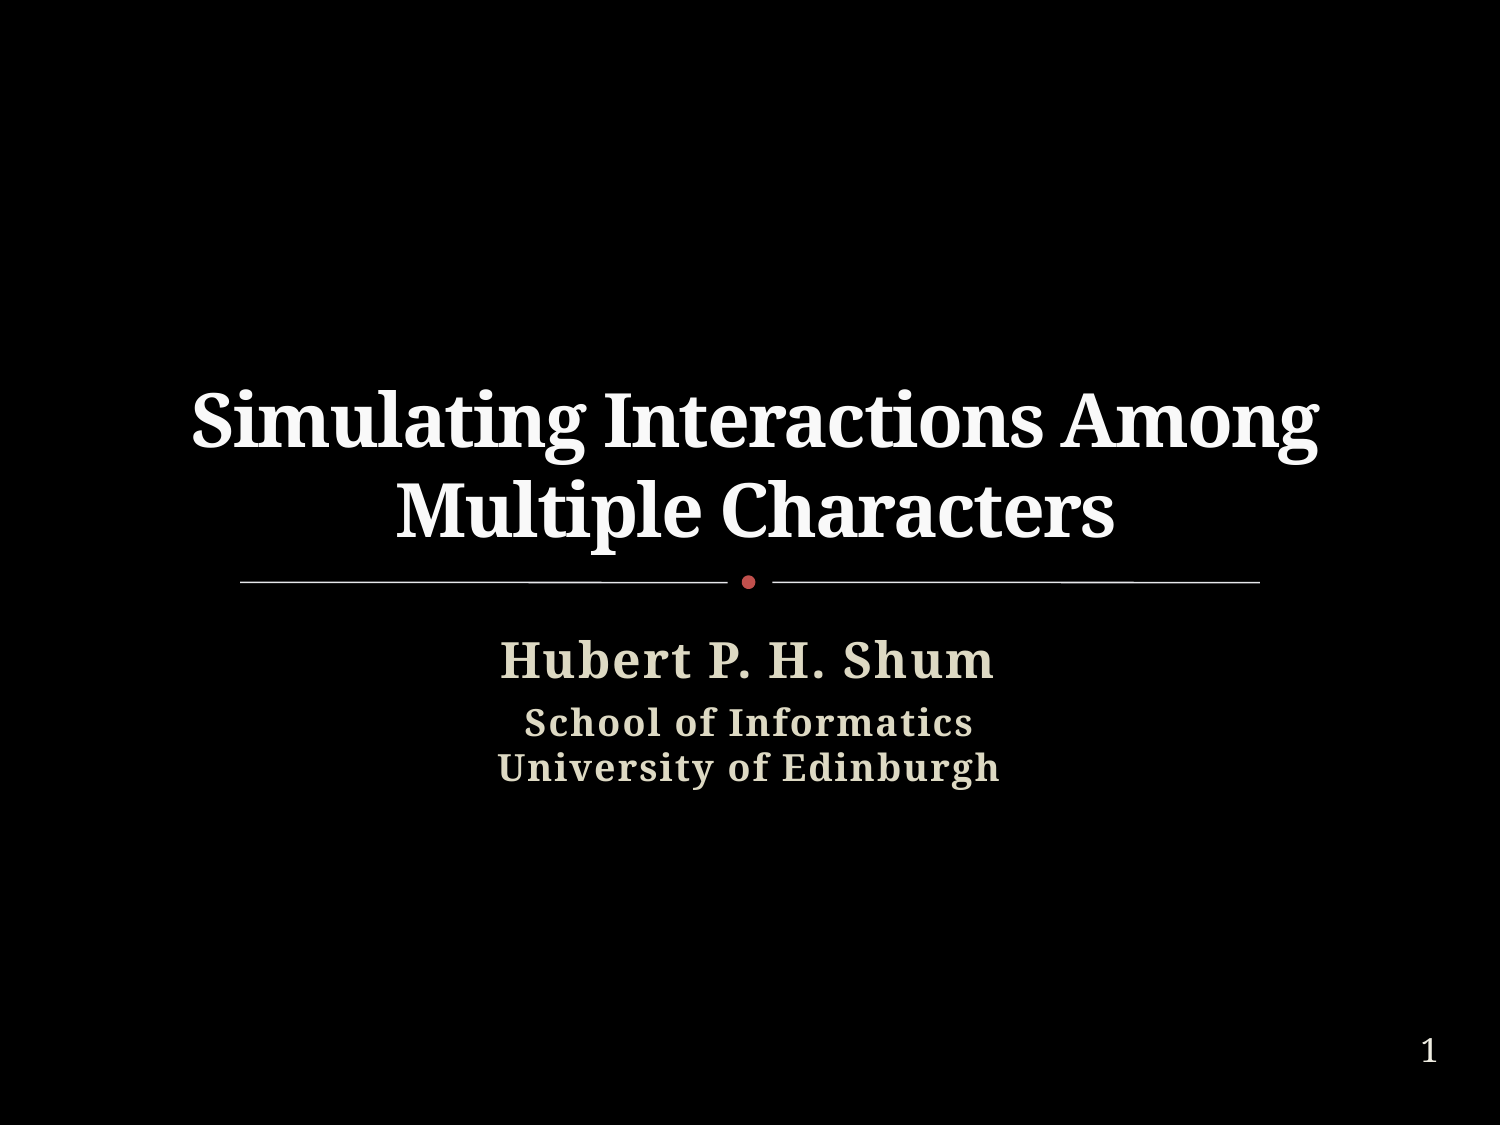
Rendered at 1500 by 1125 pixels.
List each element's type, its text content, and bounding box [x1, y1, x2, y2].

subtitle Hubert P. H. Shum [433, 621, 1062, 692]
title Simulating Interactions Among Multiple Characters [74, 235, 1438, 561]
slide_number 1 [1379, 1014, 1480, 1089]
text_box School of Informatics University of Edinburgh [468, 691, 1032, 821]
